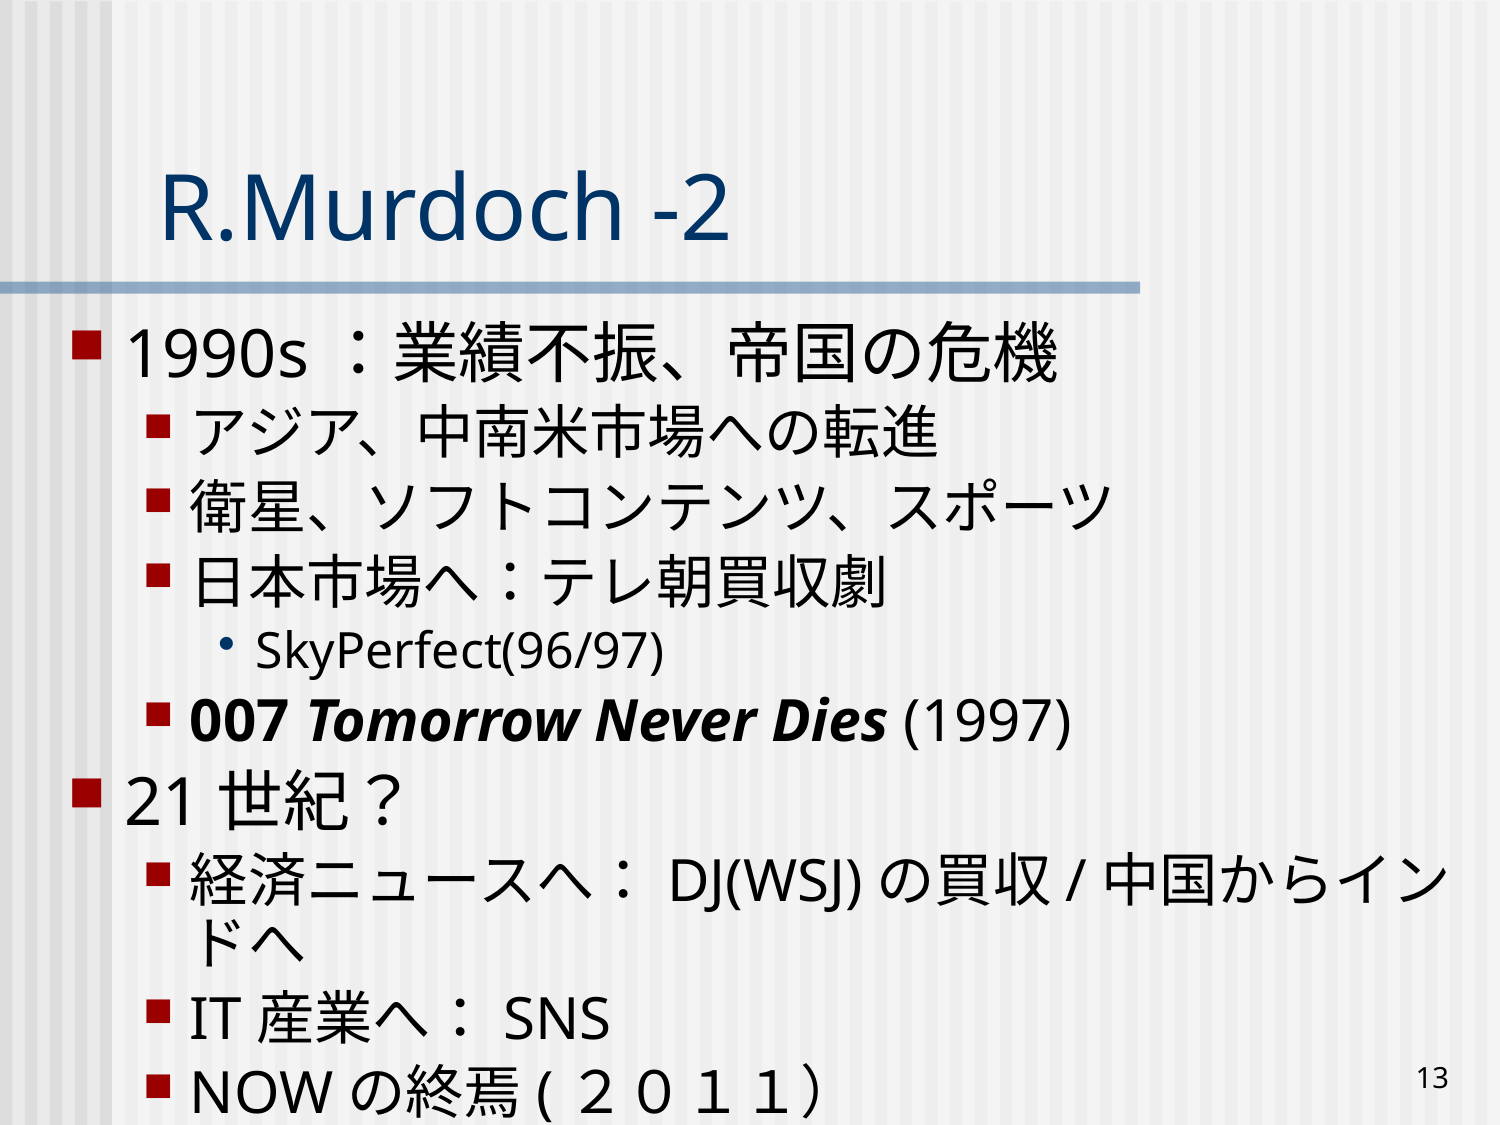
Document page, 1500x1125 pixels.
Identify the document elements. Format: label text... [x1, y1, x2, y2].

slide_number 13 [1151, 1071, 1465, 1107]
list 1990s：業績不振、帝国の危機 アジア、中南米市場への転進 衛星、ソフトコンテンツ、スポーツ 日本市場へ：テレ朝買収劇 SkyPerfect(96/97) 007 Tomorrow Never Dies (1997) 21世紀？ 経済ニュースへ：DJ(WSJ)の買収/中国からインドへ IT産業へ：SNS NOWの終焉(２０１１） [53, 312, 1500, 1071]
title R.Murdoch -2 [142, 31, 1482, 267]
